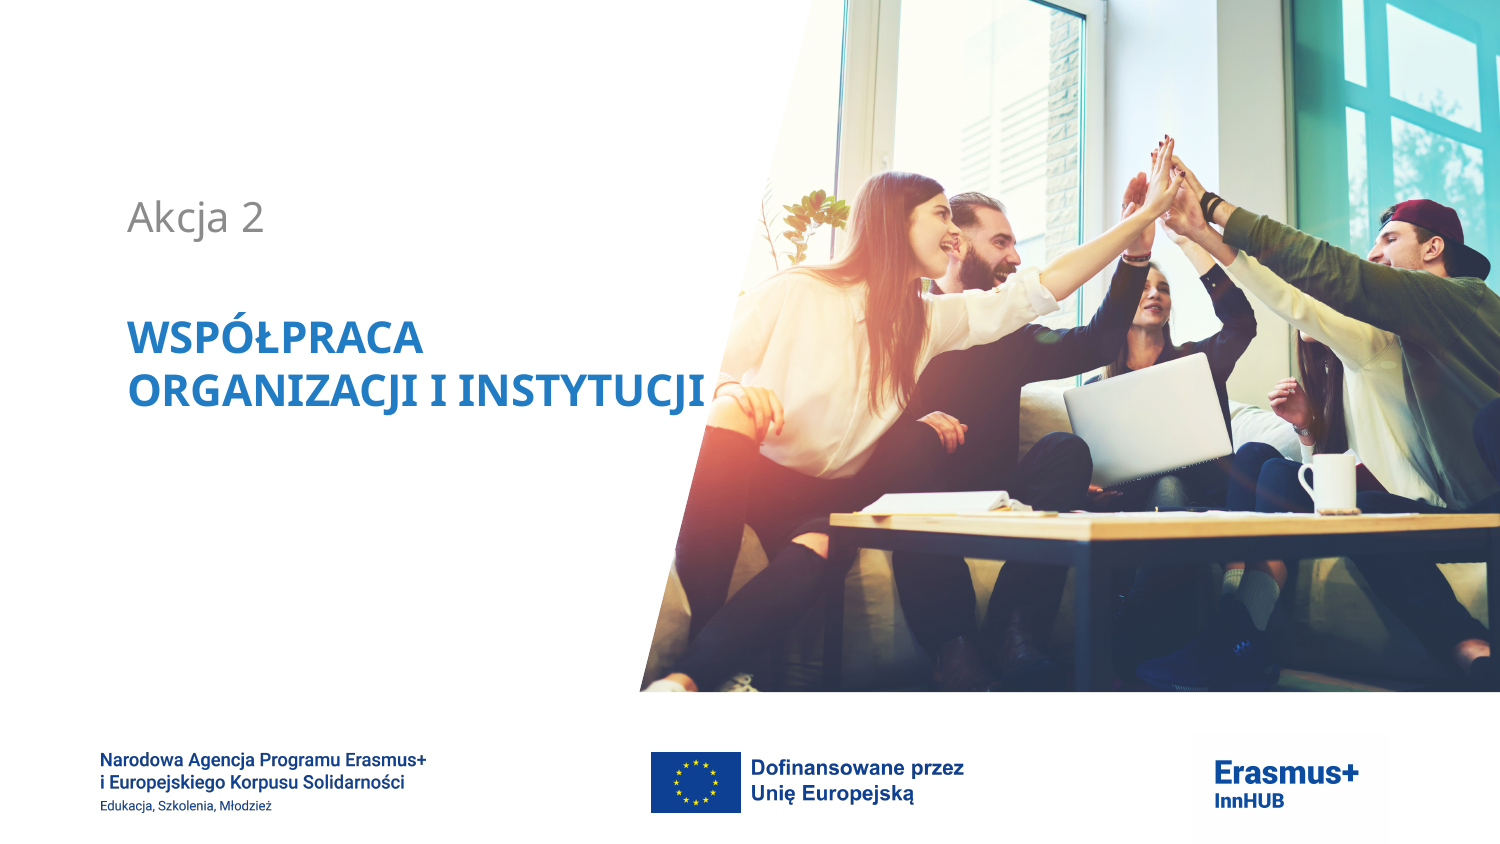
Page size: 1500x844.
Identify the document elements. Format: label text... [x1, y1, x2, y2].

picture [1193, 733, 1389, 844]
list Akcja 2 [112, 64, 634, 249]
picture [651, 752, 964, 813]
picture [101, 752, 426, 813]
picture [639, 0, 1500, 693]
title WSPÓŁPrACA ORGANIZACJI I INSTYTUCJI [112, 302, 634, 471]
